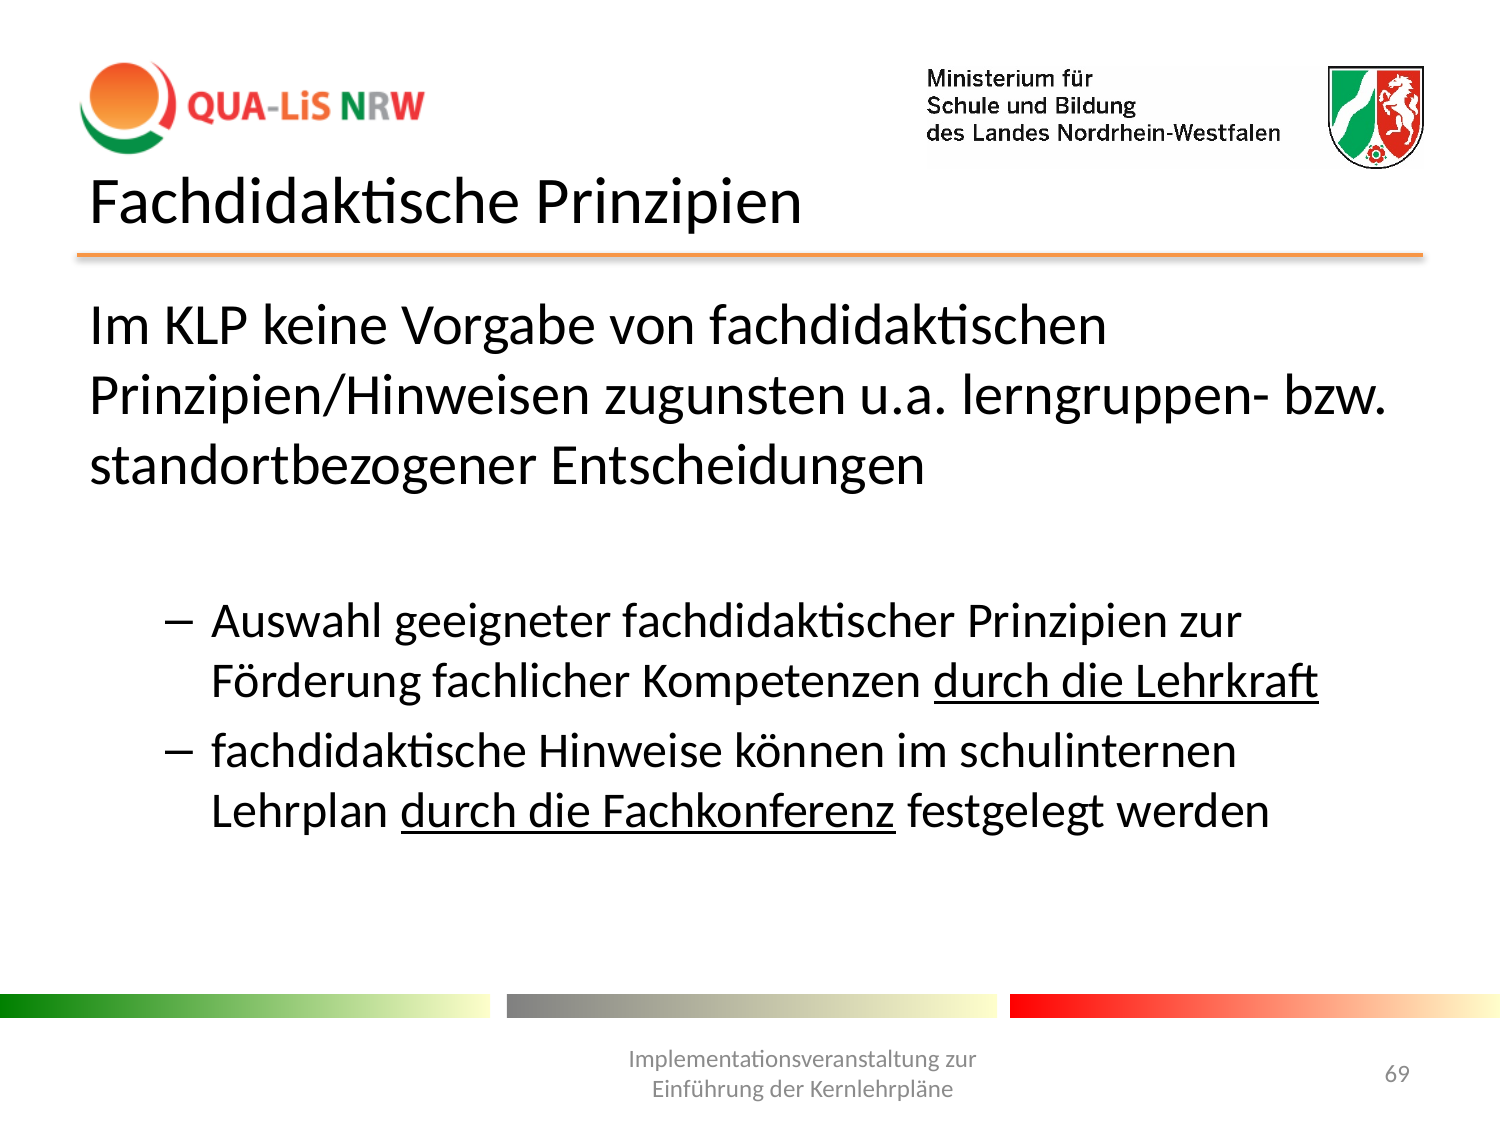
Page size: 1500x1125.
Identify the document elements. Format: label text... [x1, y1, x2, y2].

footer Implementationsveranstaltung zur Einführung der Kernlehrpläne [561, 1042, 1046, 1103]
text_box Im KLP keine Vorgabe von fachdidaktischen Prinzipien/Hinweisen zugunsten u.a. lerngruppen- bzw. standortbezogener Entscheidungen Auswahl geeigneter fachdidaktischer Prinzipien zur Förderung fachlicher Kompetenzen durch die Lehrkraft fachdidaktische Hinweise können im schulinternen Lehrplan durch die Fachkonferenz festgelegt werden [75, 278, 1425, 969]
picture [927, 66, 1424, 169]
text_box Fachdidaktische Prinzipien [75, 184, 1425, 244]
text_box 69 [1328, 1042, 1425, 1103]
picture [77, 55, 431, 158]
